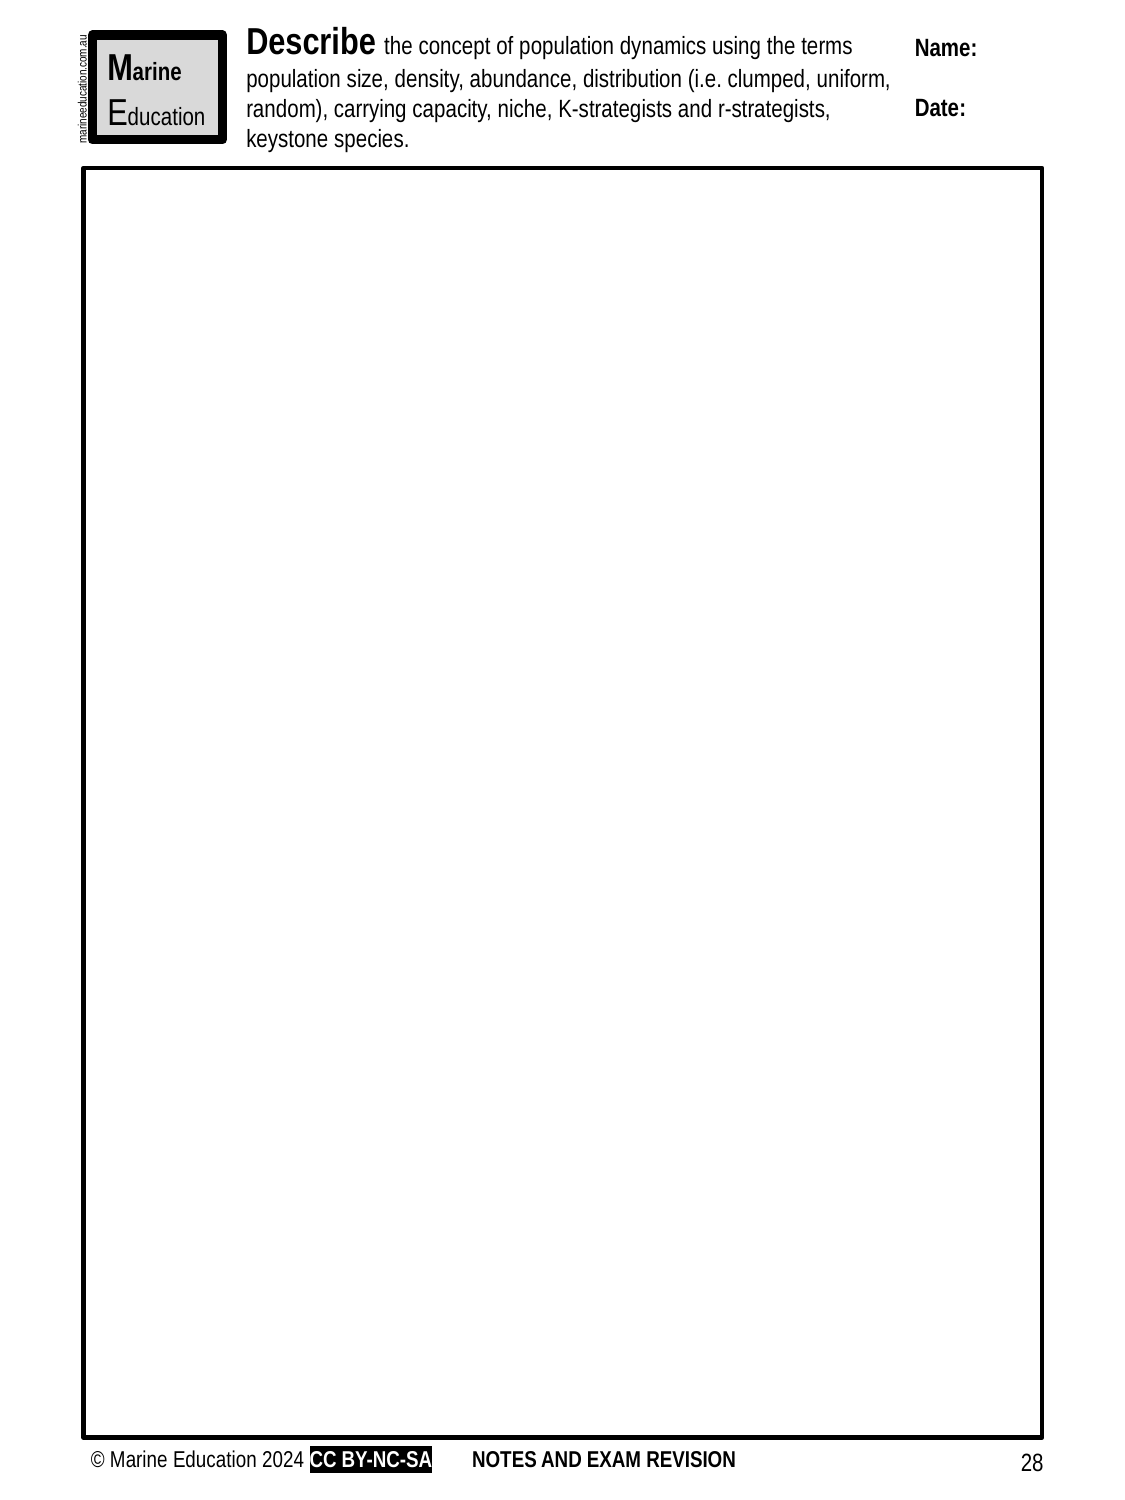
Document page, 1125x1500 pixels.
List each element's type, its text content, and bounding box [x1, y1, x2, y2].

text_box Name: Date: [899, 23, 1092, 129]
text_box Marine Education [97, 35, 223, 140]
text_box marineeducation.com.au [67, 0, 97, 159]
text_box [81, 166, 1044, 1440]
text_box © Marine Education 2024 CC BY-NC-SA [76, 1437, 449, 1500]
text_box NOTES AND EXAM REVISION [457, 1440, 974, 1480]
text_box Describe the concept of population dynamics using the terms population size, density, abundance, distribution (i.e. clumped, uniform, random), carrying capacity, niche, K-strategists and r-strategists, keystone species. [231, 10, 911, 160]
text_box 28 [1006, 1439, 1092, 1485]
